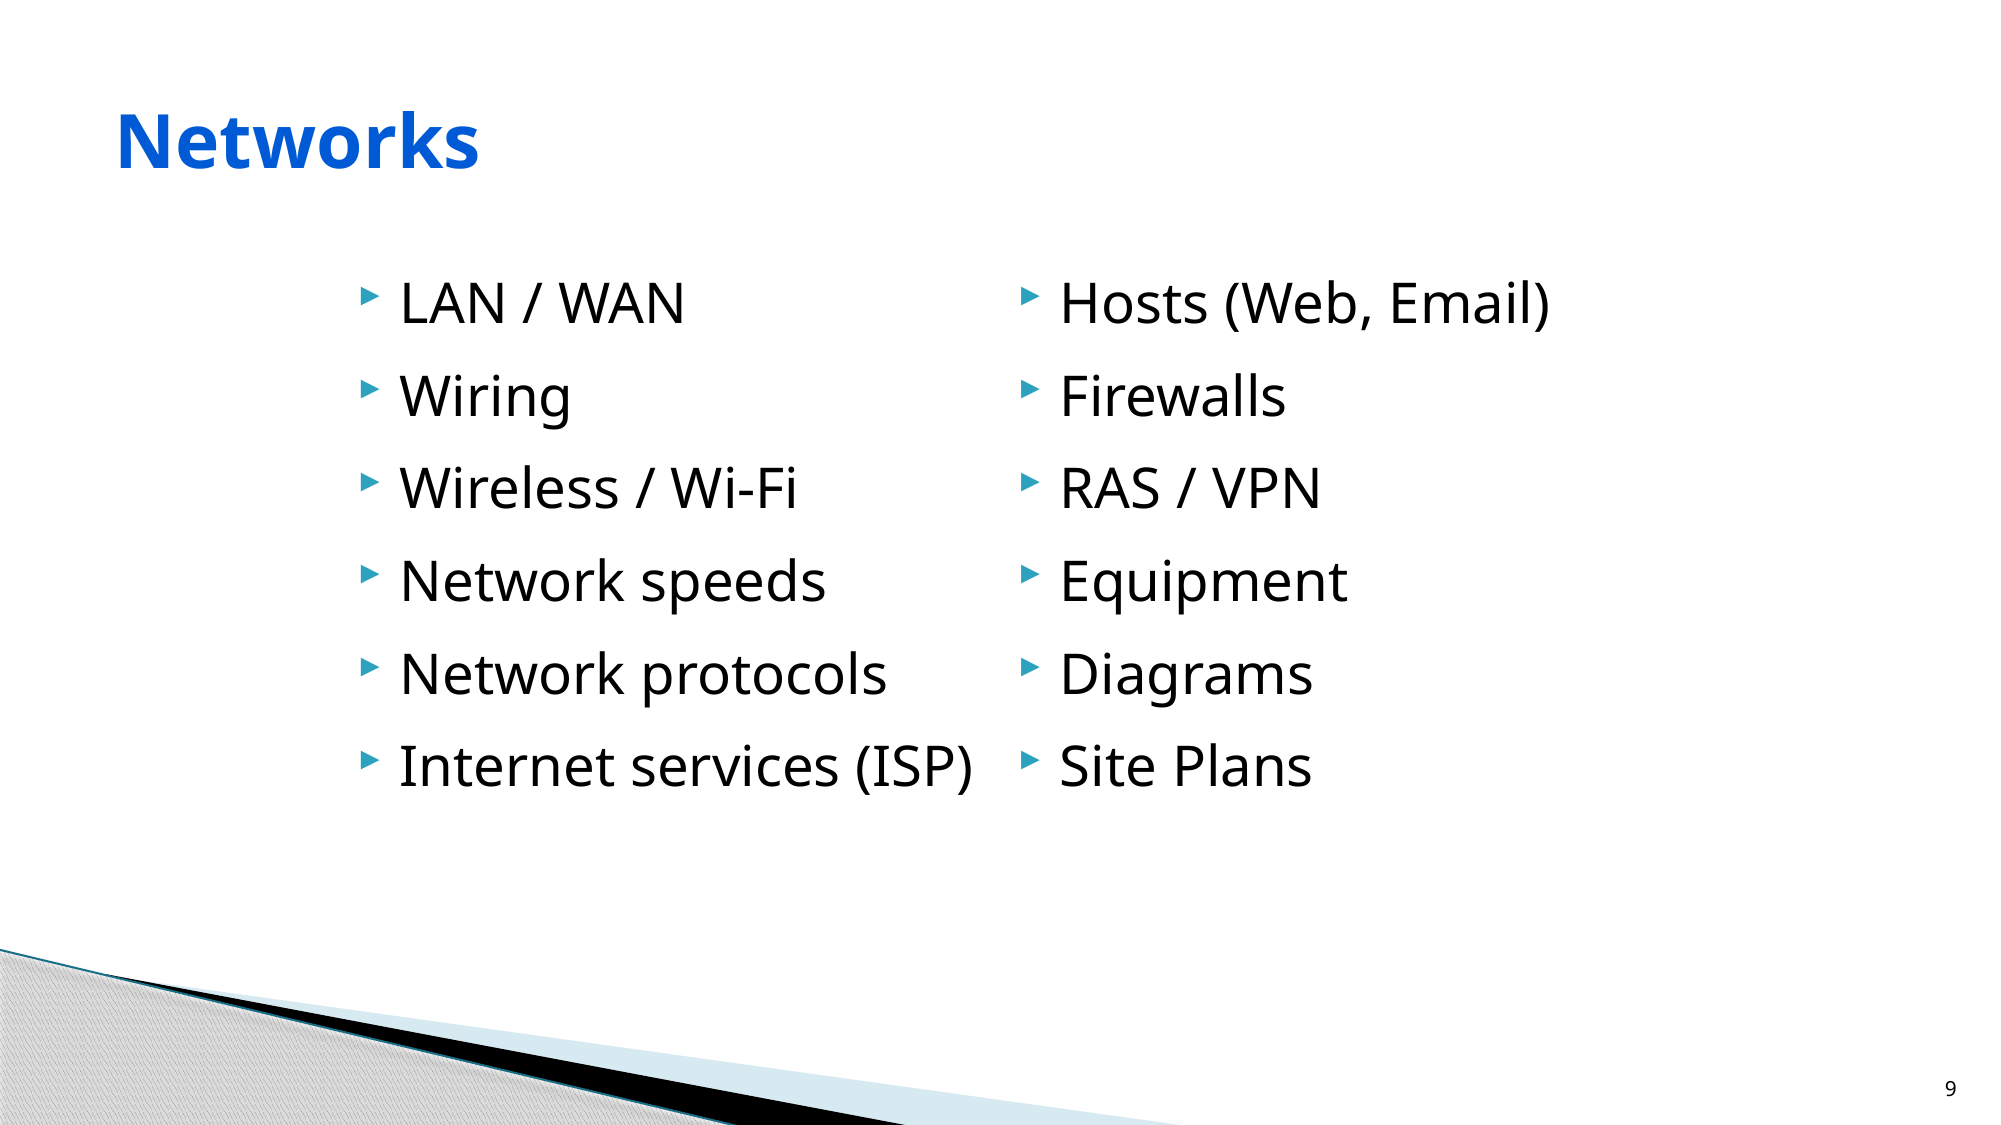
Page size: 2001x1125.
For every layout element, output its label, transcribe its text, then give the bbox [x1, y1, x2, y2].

list LAN / WAN Wiring Wireless / Wi-Fi Network speeds Network protocols Internet services (ISP) Hosts (Web, Email) Firewalls RAS / VPN Equipment Diagrams Site Plans [324, 243, 1675, 850]
title Networks [99, 45, 1900, 233]
slide_number 9 [1891, 1051, 1972, 1112]
